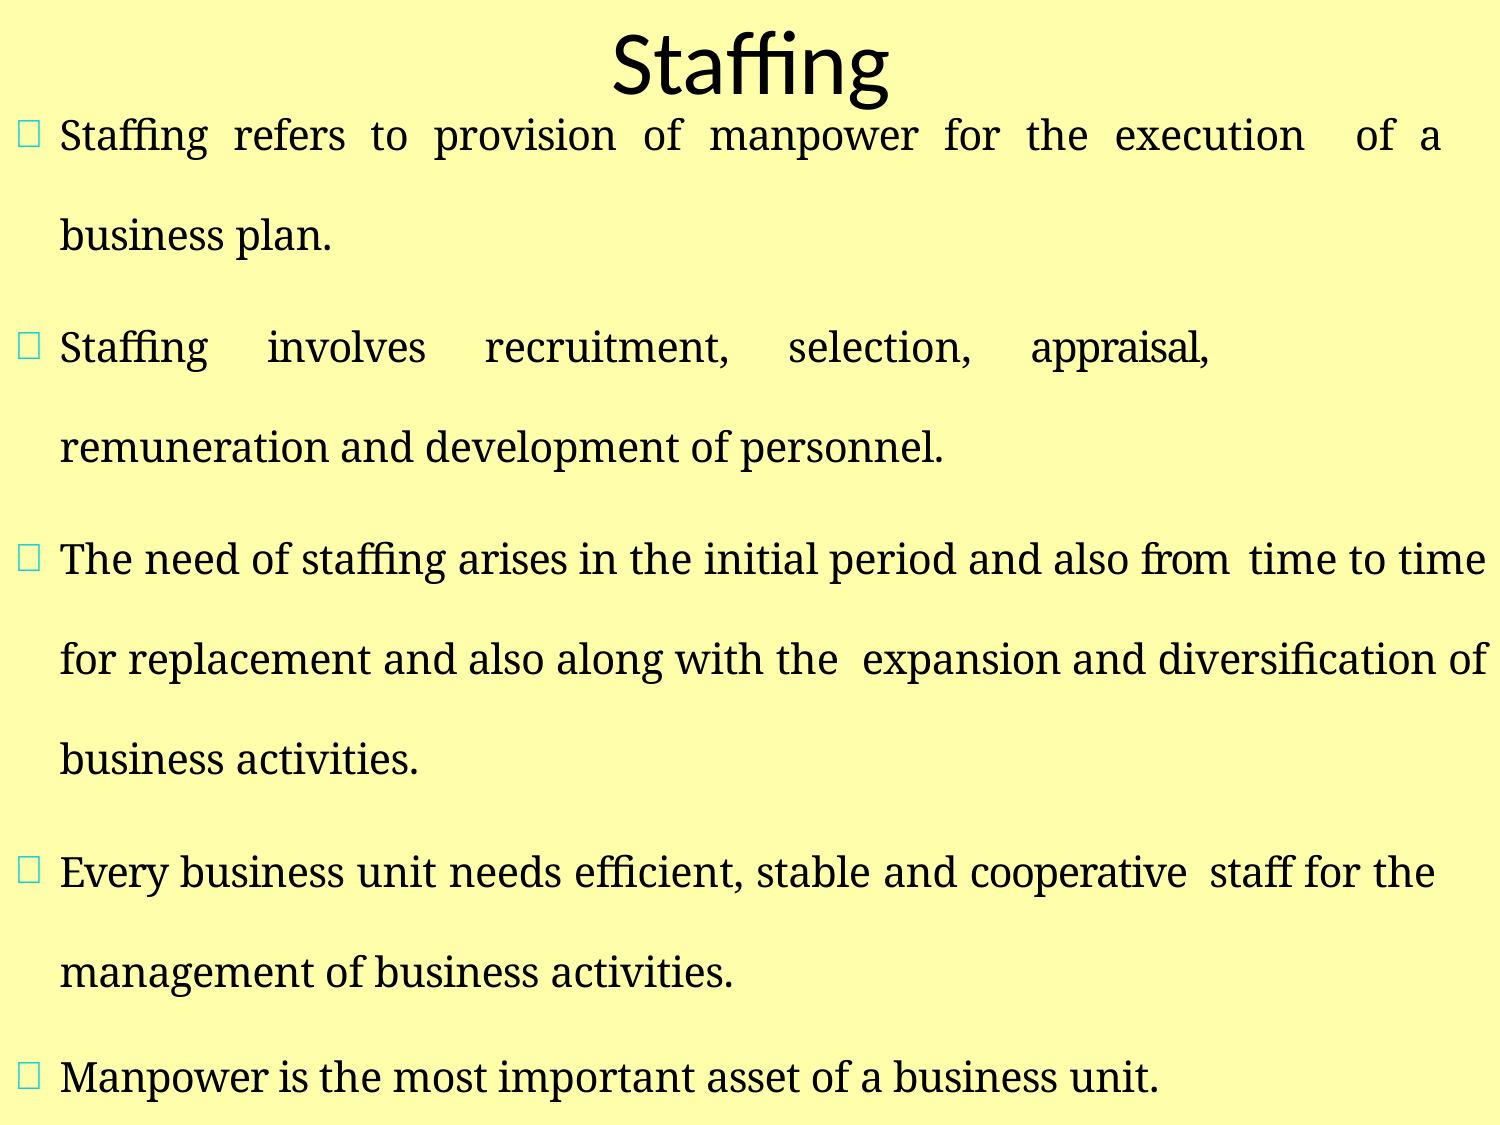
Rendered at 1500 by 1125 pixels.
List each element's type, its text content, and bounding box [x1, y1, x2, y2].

text_box Staffing refers to provision of manpower for the execution of a business plan. Staffing involves recruitment, selection, appraisal, remuneration and development of personnel. The need of staffing arises in the initial period and also from time to time for replacement and also along with the expansion and diversification of business activities. Every business unit needs efficient, stable and cooperative staff for the management of business activities. Manpower is the most important asset of a business unit. [12, 49, 1488, 1101]
title Staffing [568, 0, 932, 49]
